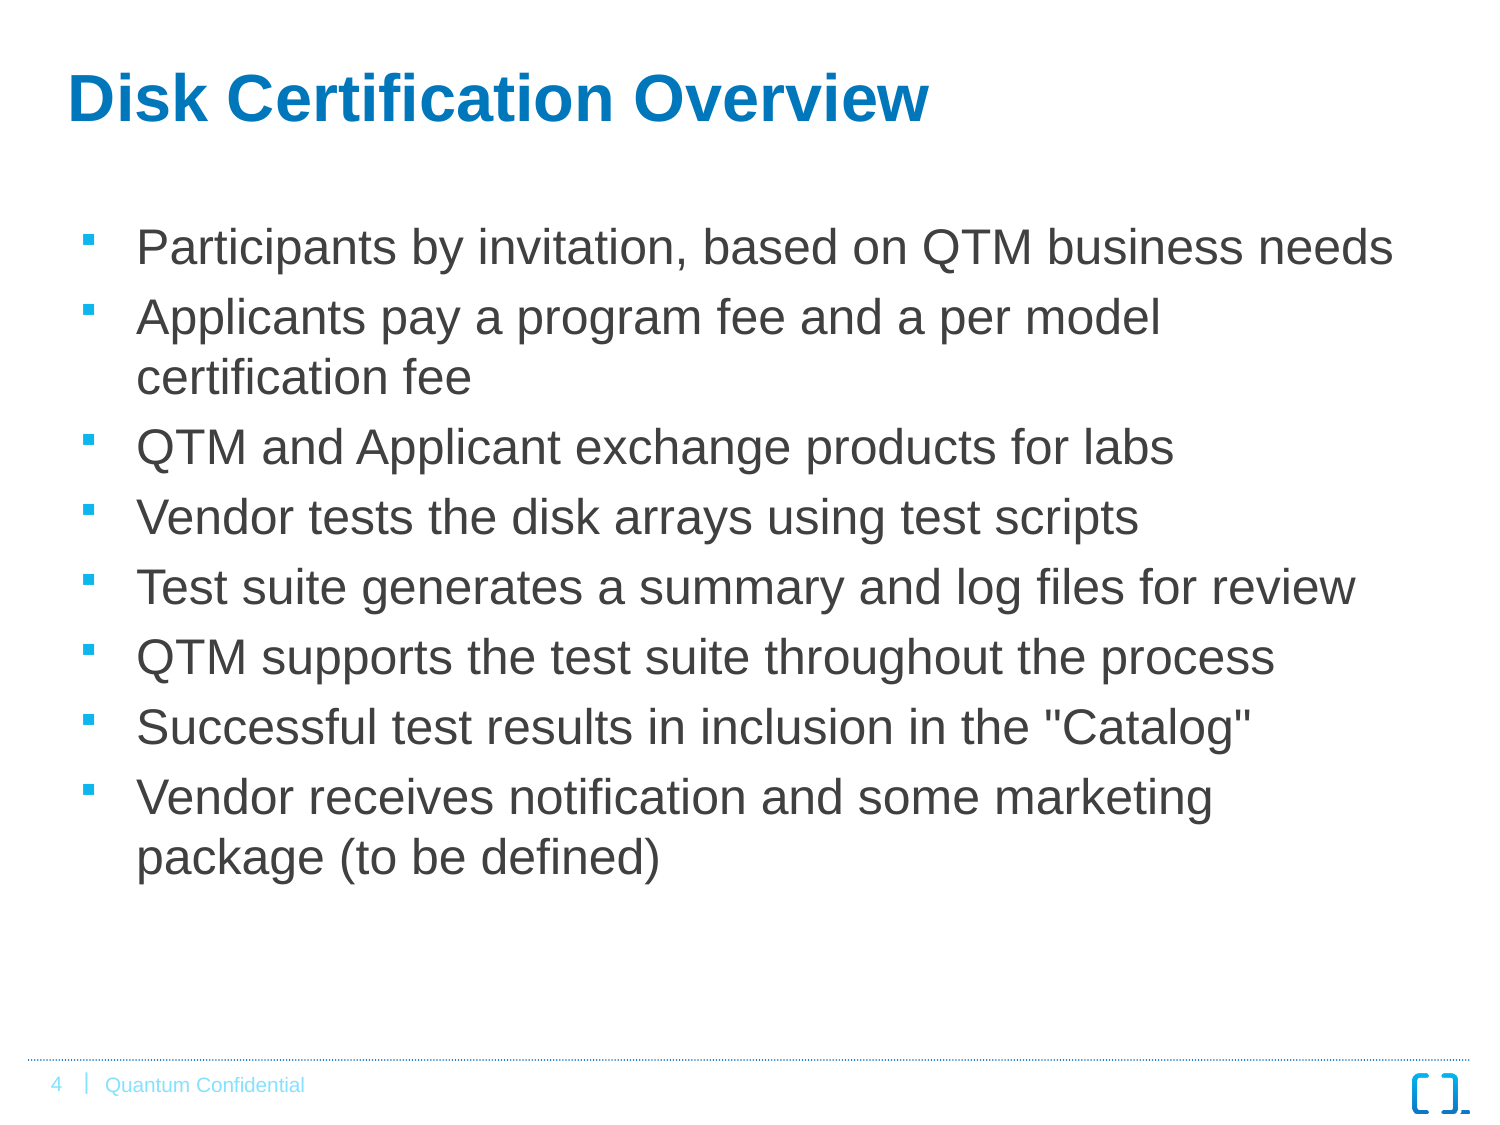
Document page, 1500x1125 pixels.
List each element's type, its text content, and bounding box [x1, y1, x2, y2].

title Disk Certification Overview [52, 42, 1413, 148]
picture [1412, 1073, 1470, 1114]
list Participants by invitation, based on QTM business needs Applicants pay a program fee and a per model certification fee QTM and Applicant exchange products for labs Vendor tests the disk arrays using test scripts Test suite generates a summary and log files for review QTM supports the test suite throughout the process Successful test results in inclusion in the "Catalog" Vendor receives notification and some marketing package (to be defined) [64, 207, 1413, 990]
